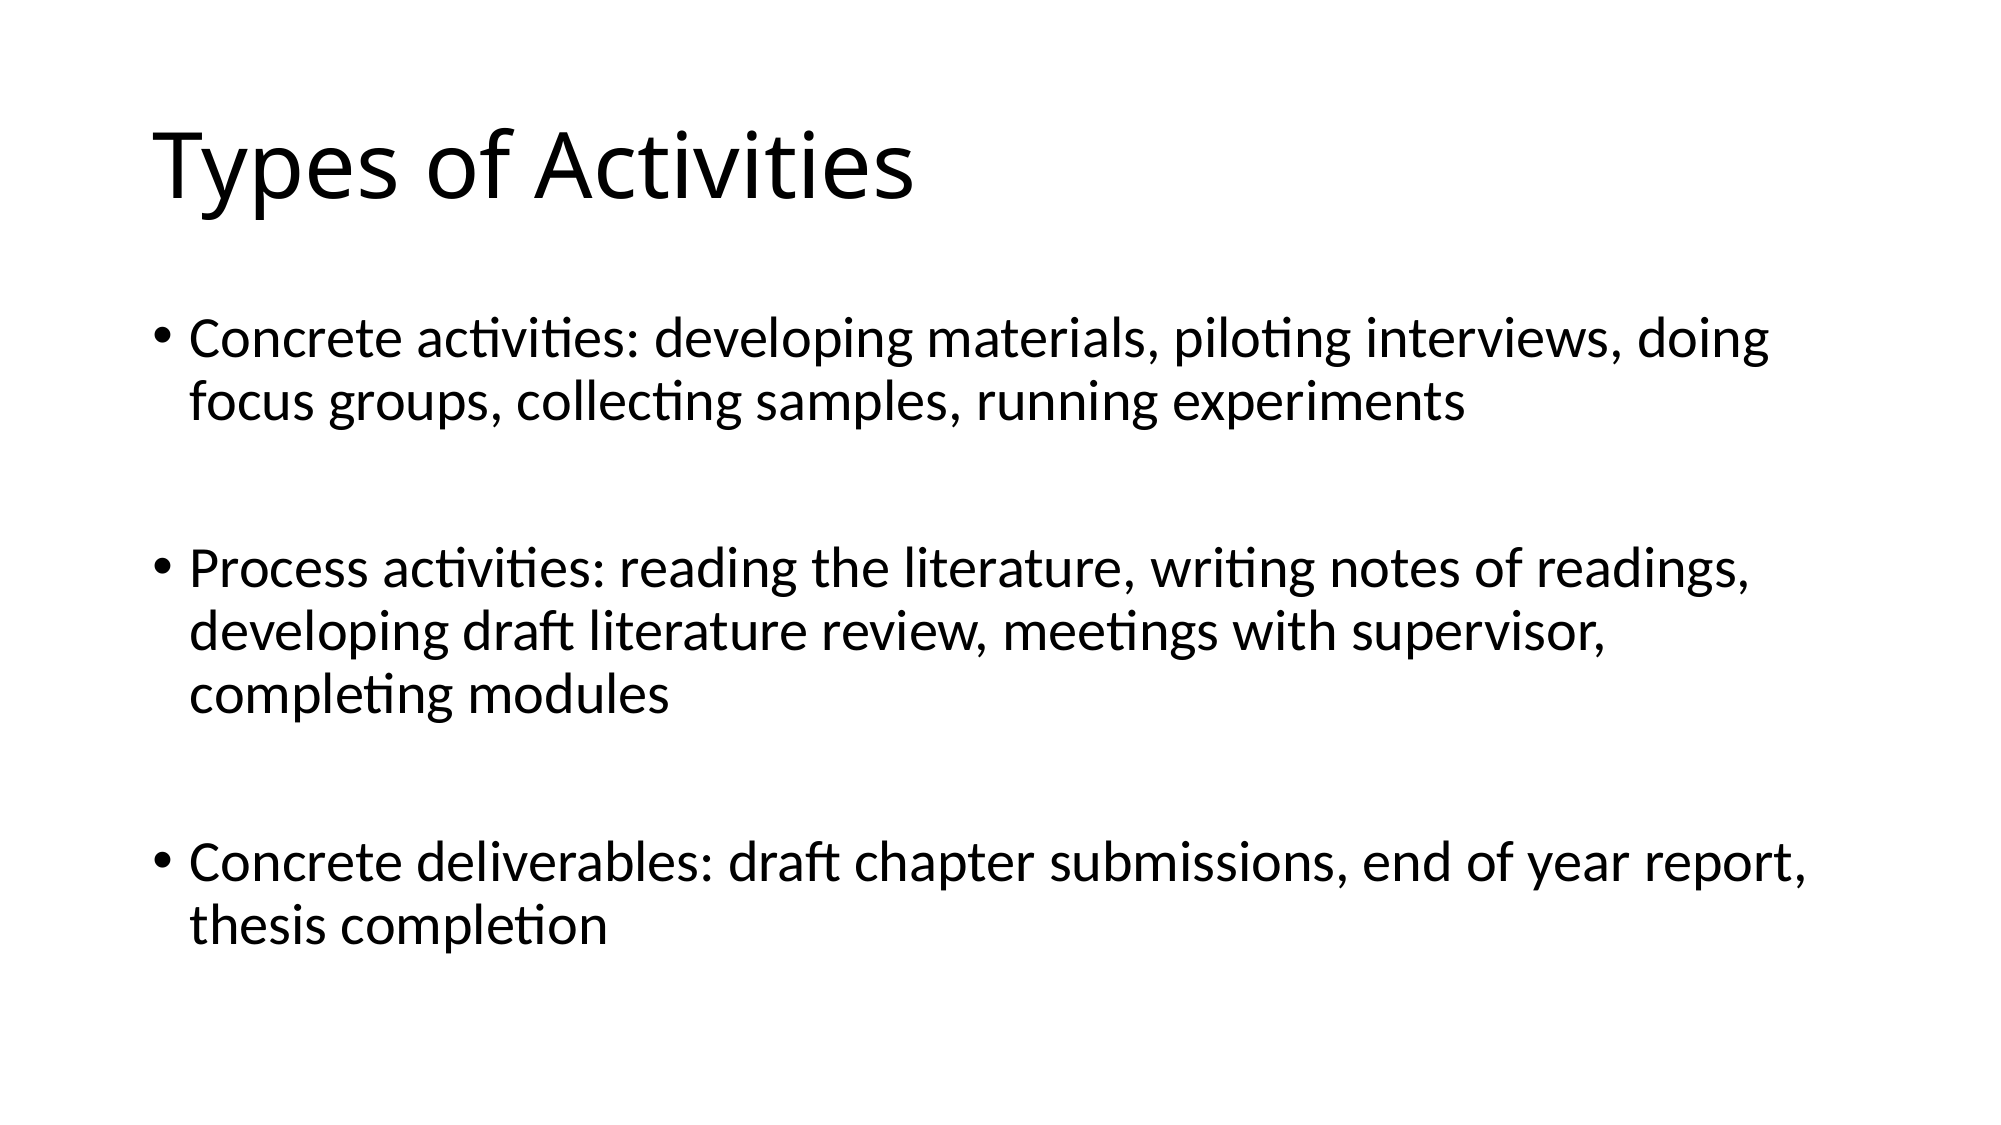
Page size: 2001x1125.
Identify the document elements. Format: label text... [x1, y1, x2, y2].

list Concrete activities: developing materials, piloting interviews, doing focus groups, collecting samples, running experiments Process activities: reading the literature, writing notes of readings, developing draft literature review, meetings with supervisor, completing modules Concrete deliverables: draft chapter submissions, end of year report, thesis completion [137, 299, 1863, 1014]
title Types of Activities [137, 59, 1863, 278]
